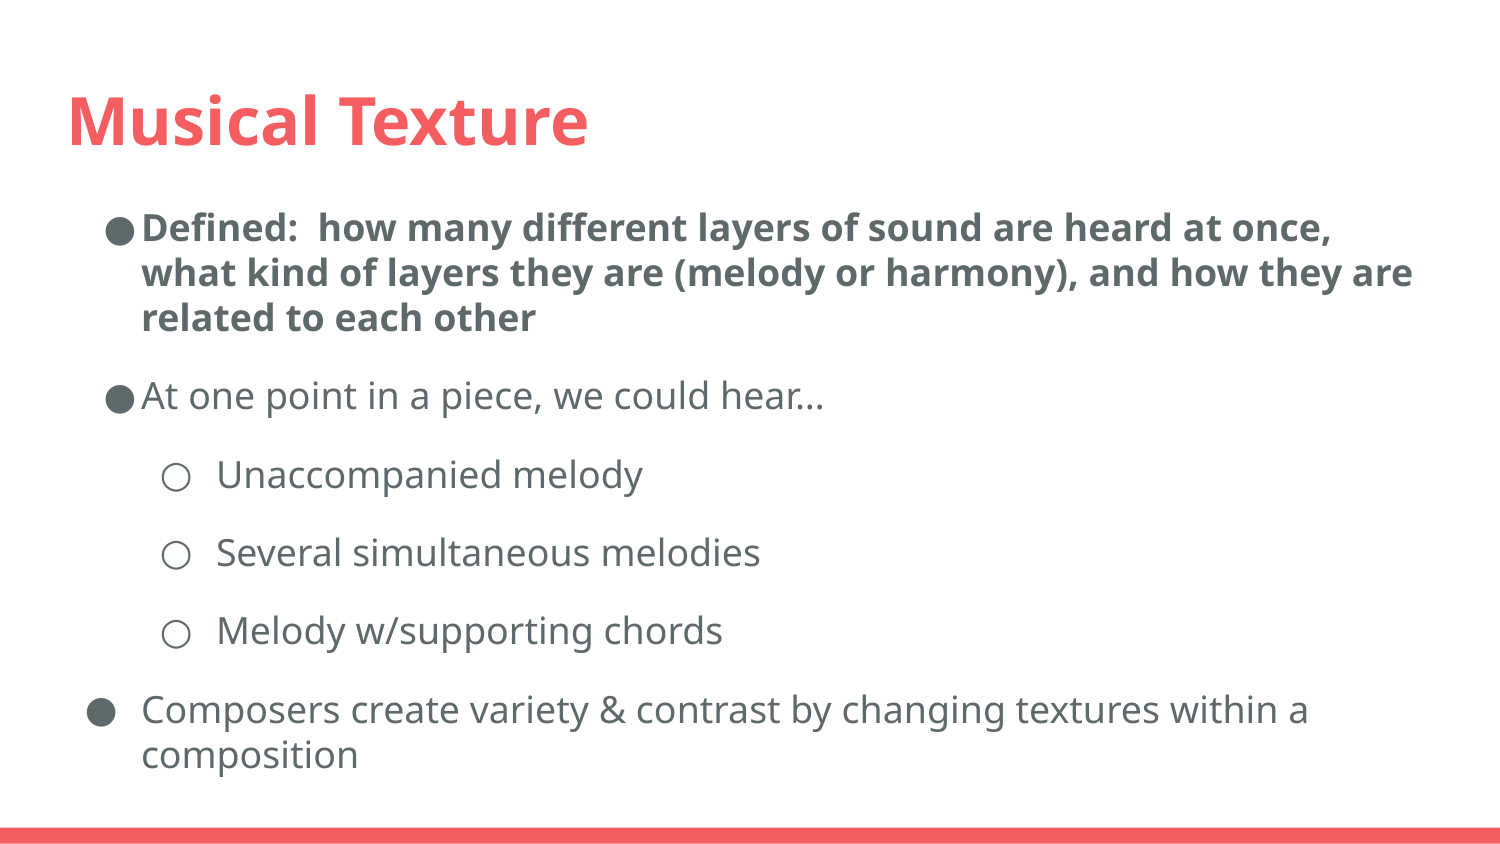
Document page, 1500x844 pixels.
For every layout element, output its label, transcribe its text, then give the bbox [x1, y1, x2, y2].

title Musical Texture [51, 64, 1449, 167]
list Defined: how many different layers of sound are heard at once, what kind of layers they are (melody or harmony), and how they are related to each other At one point in a piece, we could hear… Unaccompanied melody Several simultaneous melodies Melody w/supporting chords Composers create variety & contrast by changing textures within a composition [51, 189, 1449, 750]
